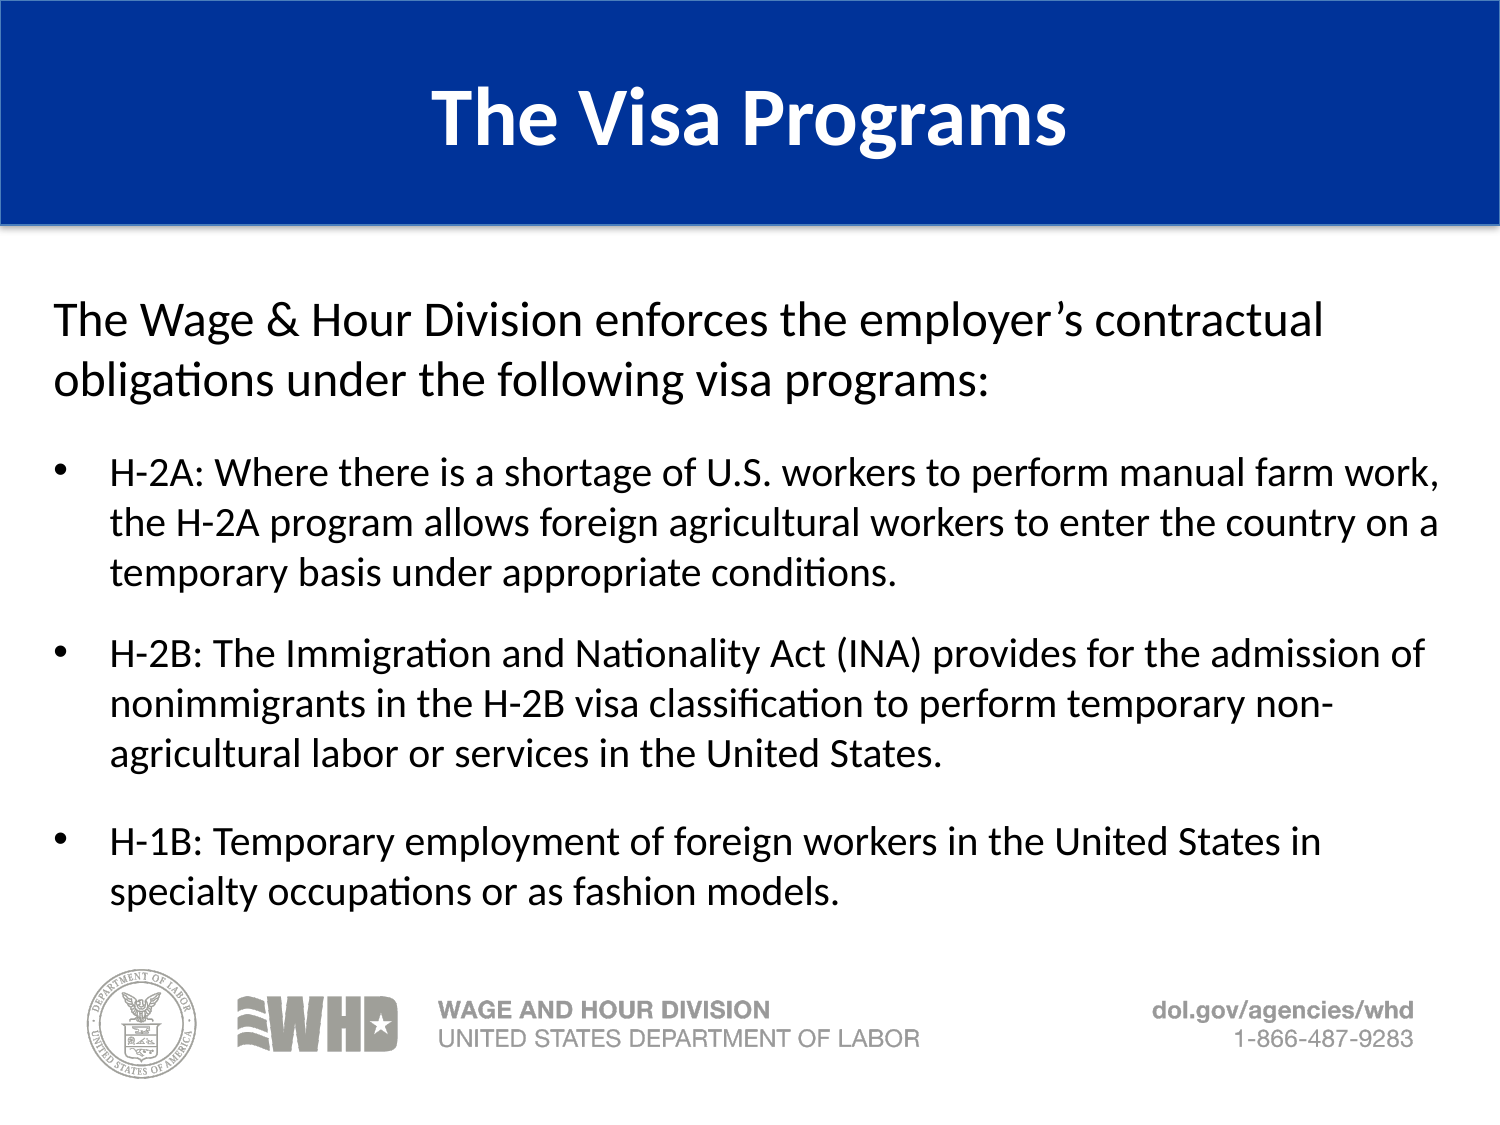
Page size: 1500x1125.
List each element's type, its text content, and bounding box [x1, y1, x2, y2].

picture [86, 1030, 1414, 1079]
text_box The Wage & Hour Division enforces the employer’s contractual obligations under the following visa programs: H-2A: Where there is a shortage of U.S. workers to perform manual farm work, the H-2A program allows foreign agricultural workers to enter the country on a temporary basis under appropriate conditions. H-2B: The Immigration and Nationality Act (INA) provides for the admission of nonimmigrants in the H-2B visa classification to perform temporary non-agricultural labor or services in the United States. H-1B: Temporary employment of foreign workers in the United States in specialty occupations or as fashion models. [38, 279, 1479, 1030]
title The Visa Programs [75, 0, 1425, 225]
